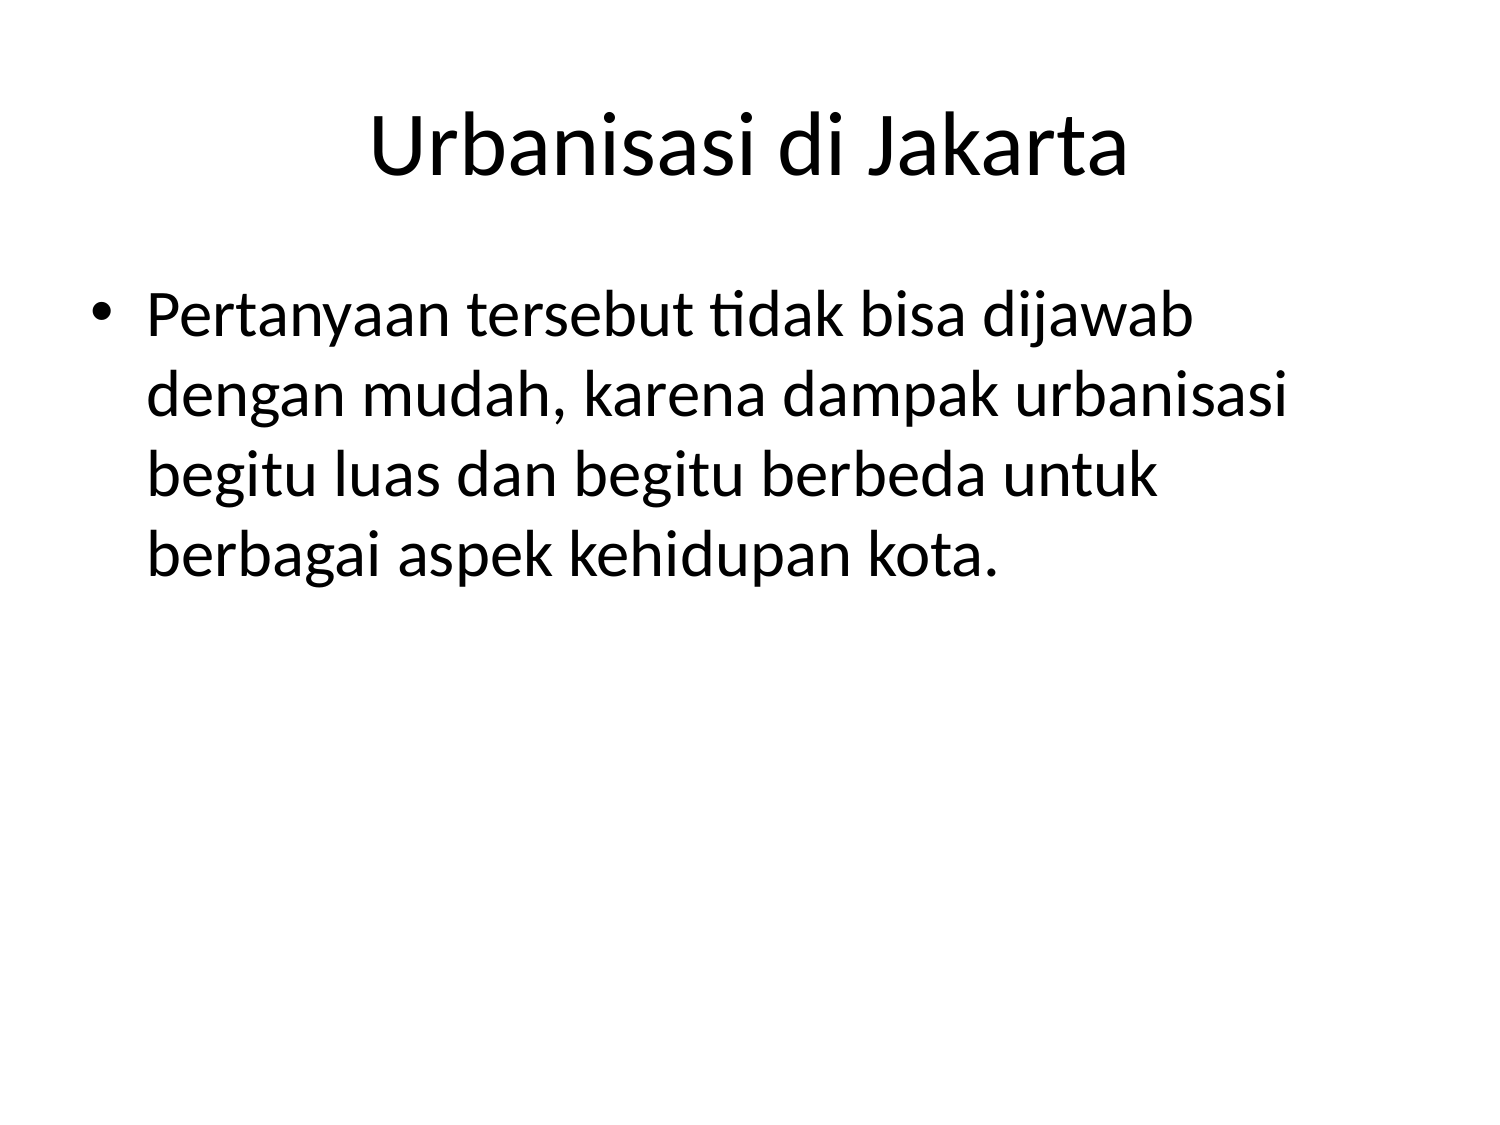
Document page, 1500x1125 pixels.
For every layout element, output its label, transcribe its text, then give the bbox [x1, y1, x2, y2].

list Pertanyaan tersebut tidak bisa dijawab dengan mudah, karena dampak urbanisasi begitu luas dan begitu berbeda untuk berbagai aspek kehidupan kota. [75, 262, 1425, 1005]
title Urbanisasi di Jakarta [75, 45, 1425, 233]
